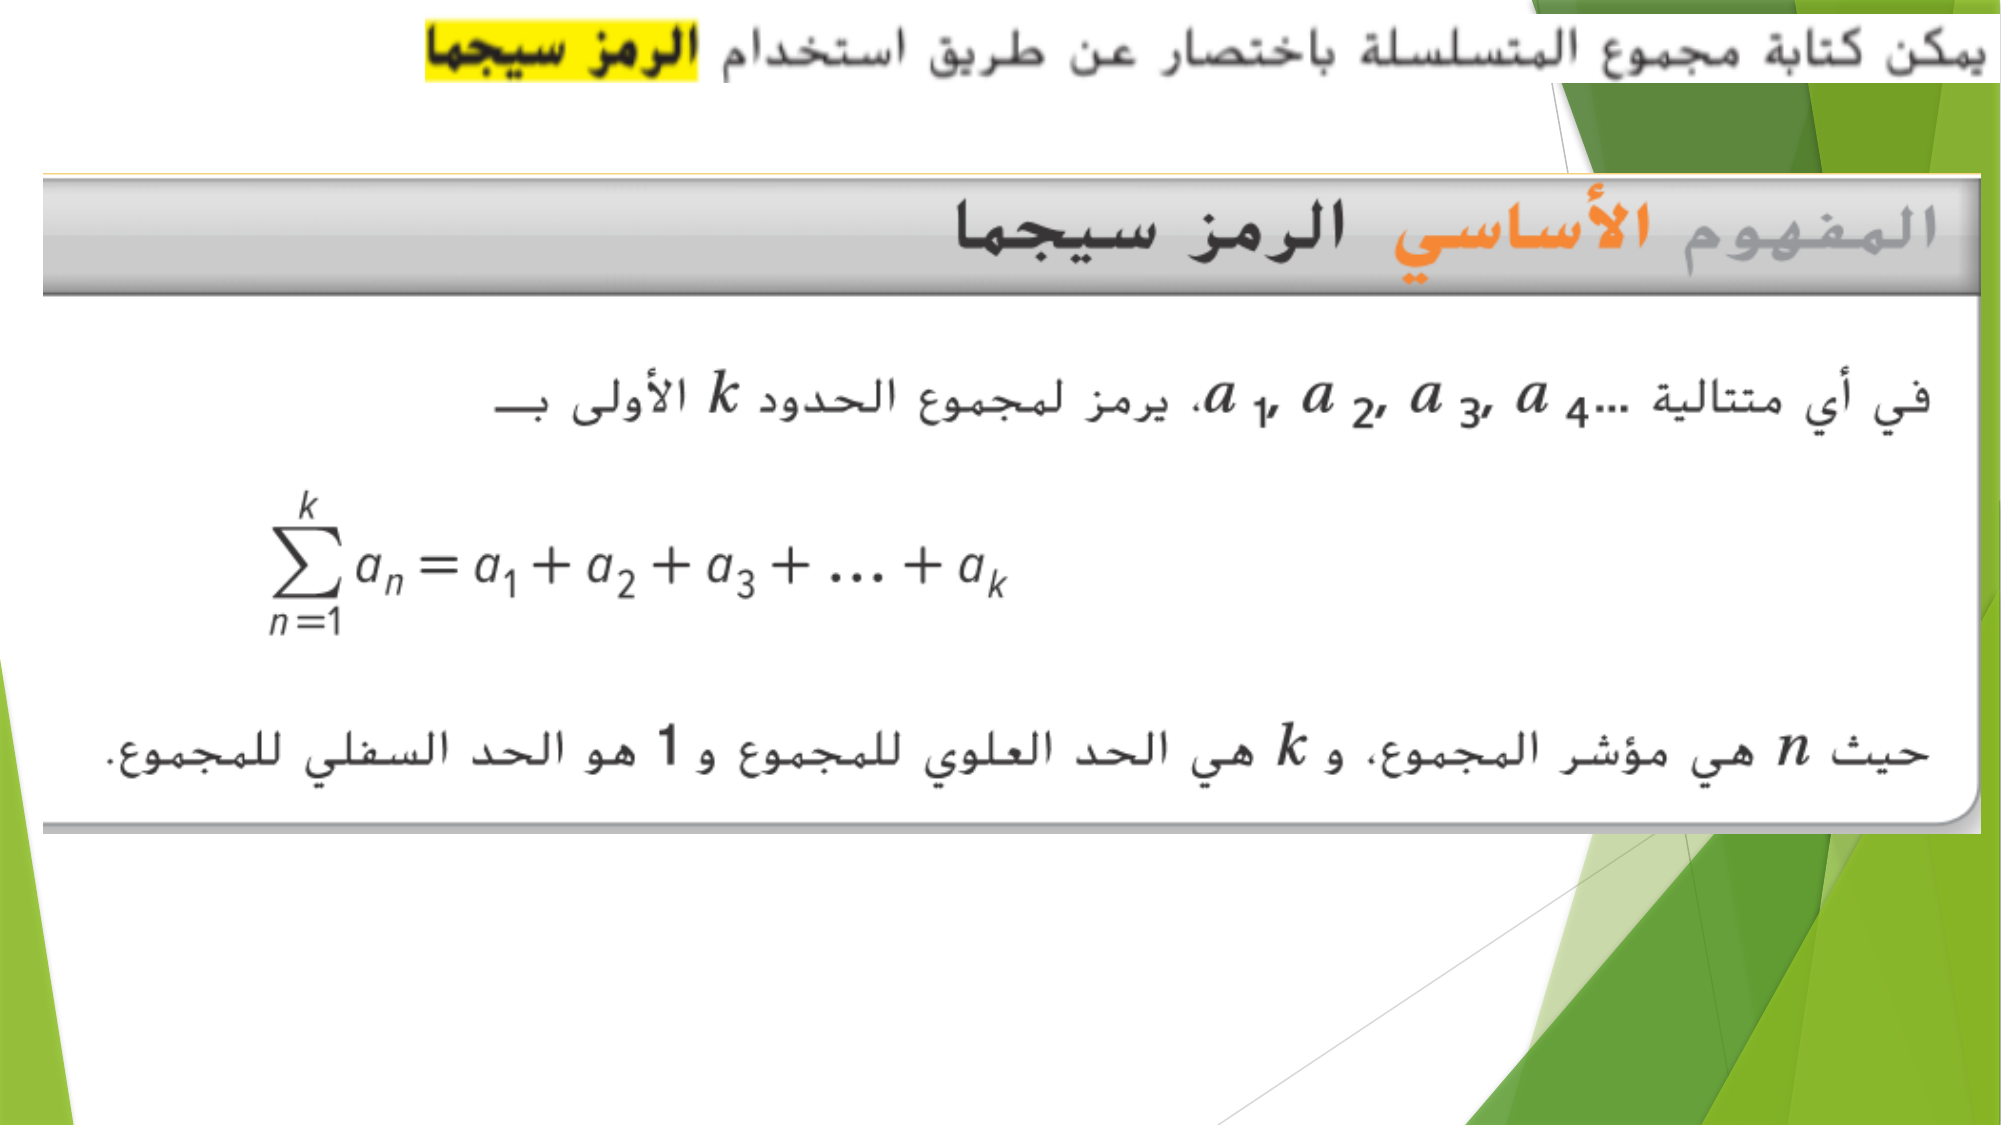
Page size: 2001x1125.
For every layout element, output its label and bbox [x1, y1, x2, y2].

picture [424, 13, 2000, 83]
picture [43, 172, 1981, 834]
